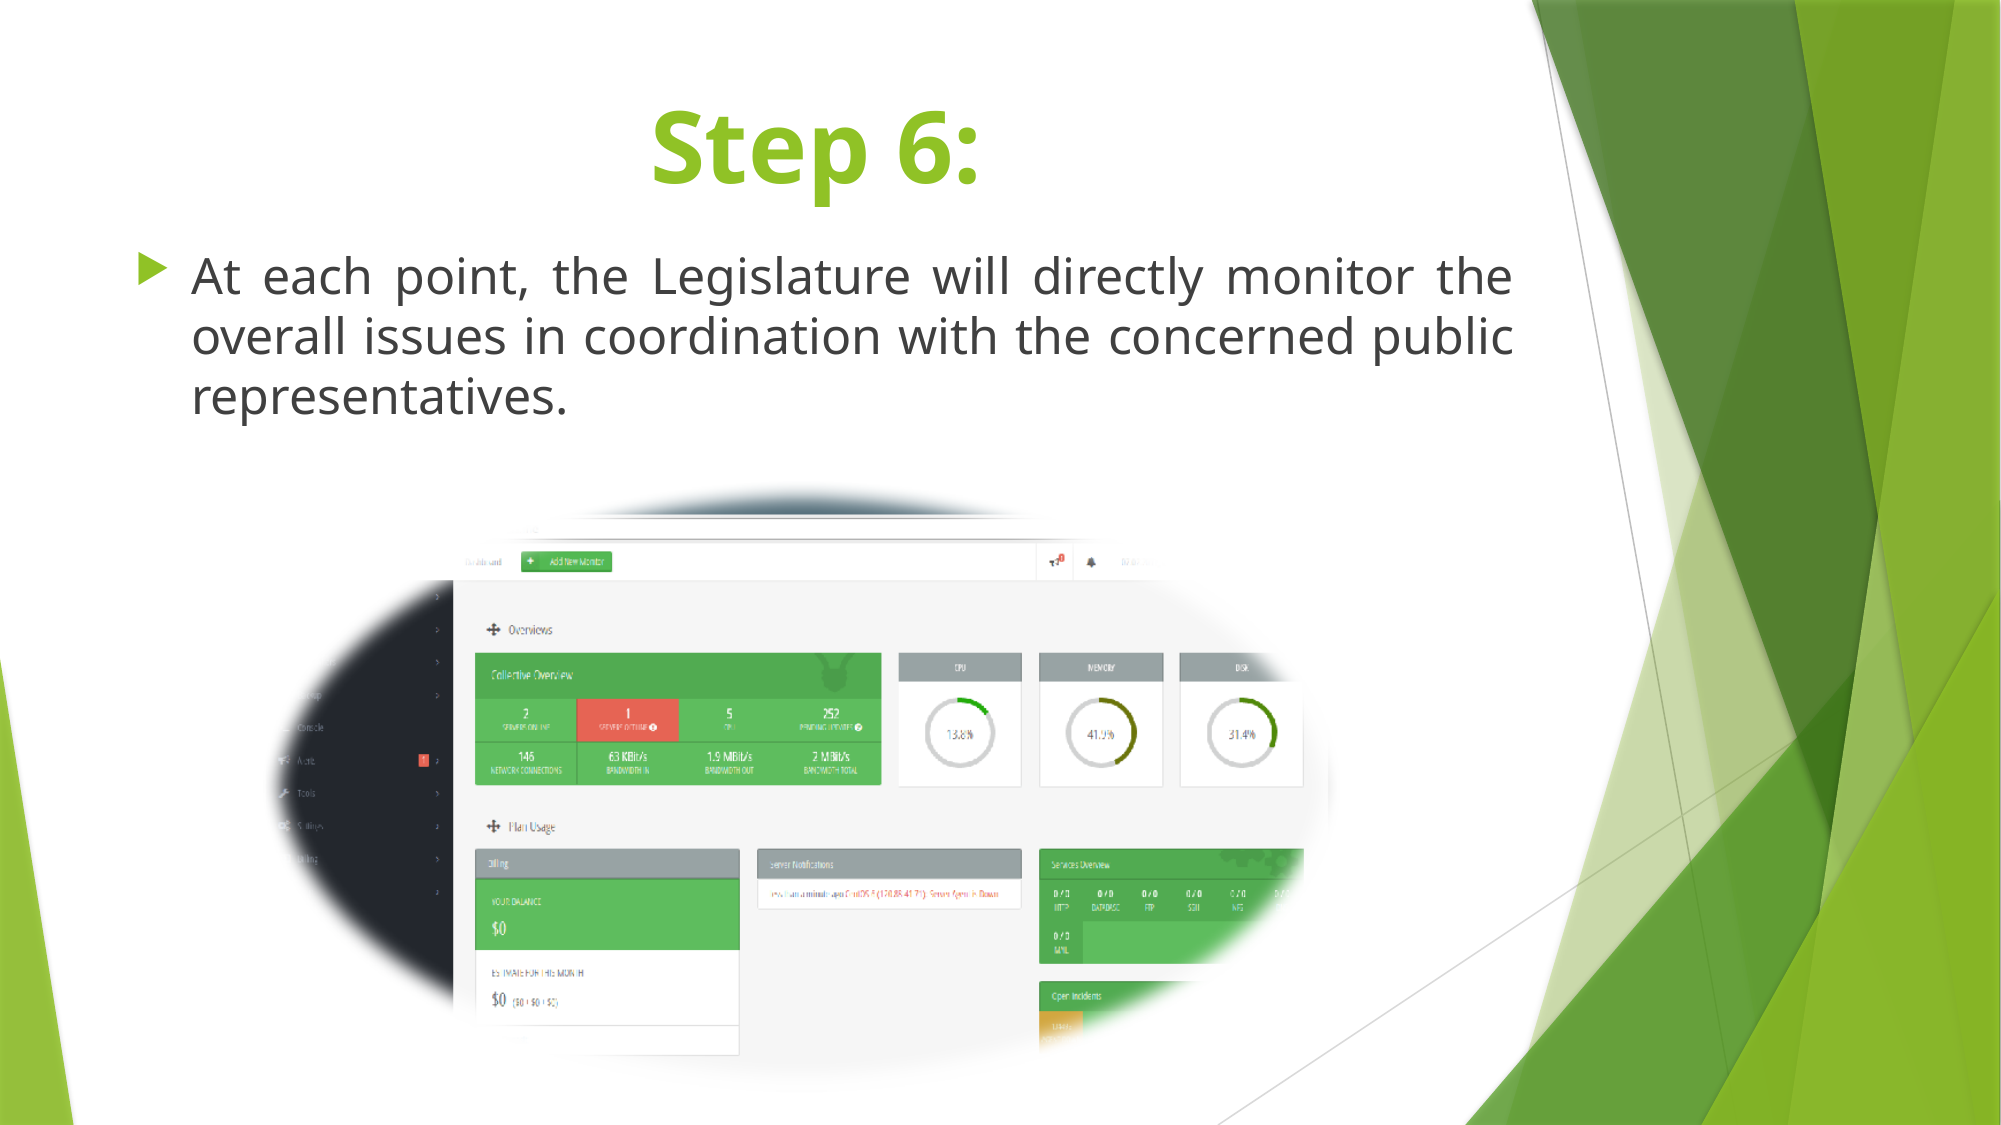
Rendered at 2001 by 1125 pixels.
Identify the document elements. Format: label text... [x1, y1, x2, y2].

list At each point, the Legislature will directly monitor the overall issues in coordination with the concerned public representatives. [119, 236, 1530, 435]
picture [261, 480, 1342, 1094]
title Step 6: [111, 76, 1522, 294]
